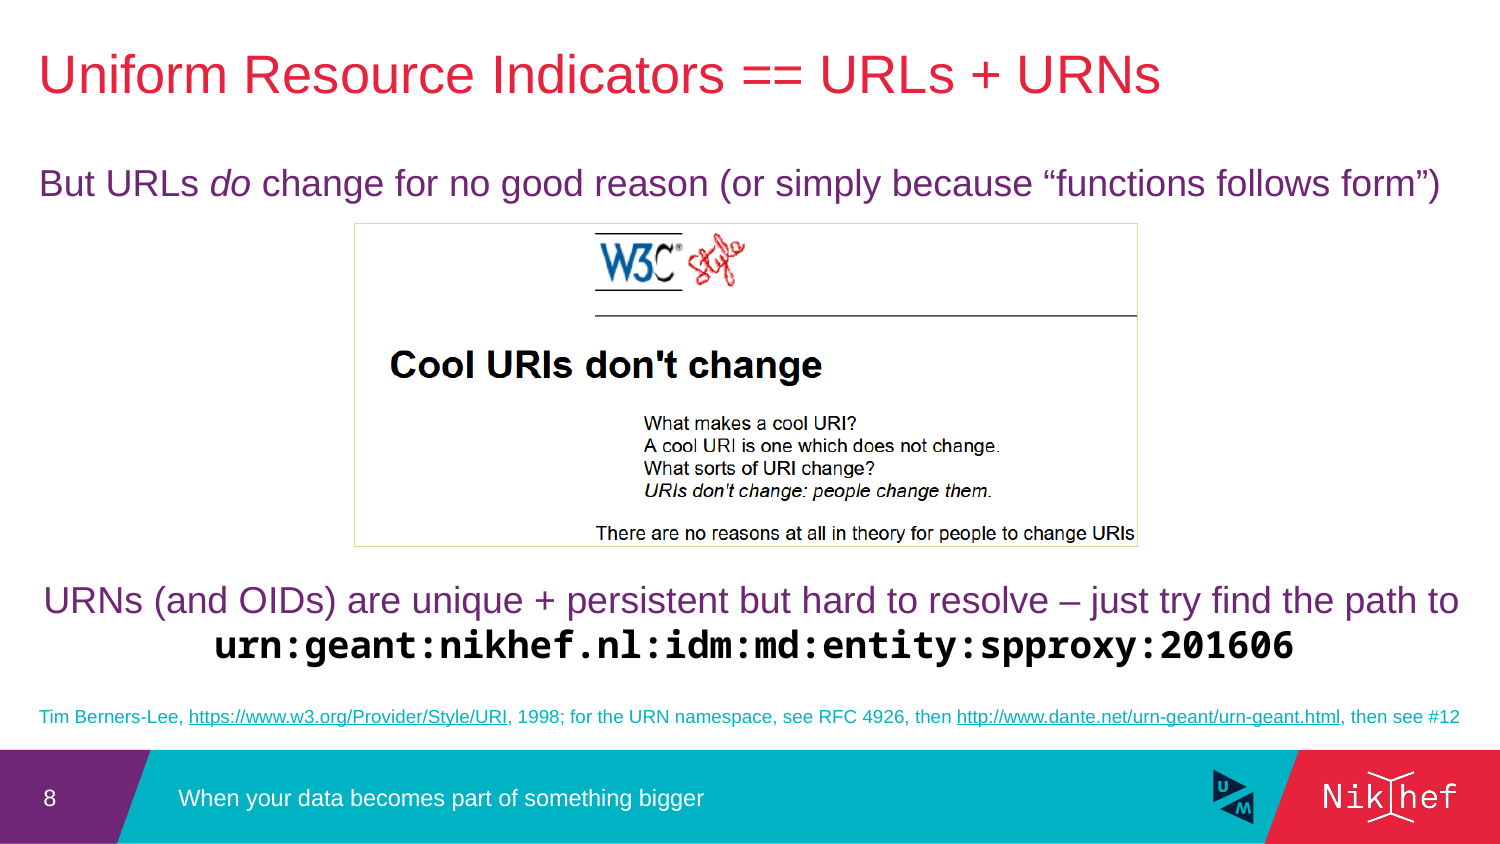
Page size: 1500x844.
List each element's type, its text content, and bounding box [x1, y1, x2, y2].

slide_number 8 [42, 782, 73, 812]
list Uniform Resource Indicators == URLs + URNs [38, 38, 1462, 106]
footer When your data becomes part of something bigger [163, 755, 1244, 838]
text_box URNs (and OIDs) are unique + persistent but hard to resolve – just try find the path to urn:geant:nikhef.nl:idm:md:entity:spproxy:201606 [43, 575, 1466, 686]
list But URLs do change for no good reason (or simply because “functions follows form”) [38, 158, 1462, 224]
list Tim Berners-Lee, https://www.w3.org/Provider/Style/URI, 1998; for the URN namespace, see RFC 4926, then http://www.dante.net/urn-geant/urn-geant.html, then see #12 [38, 703, 1462, 728]
picture [1324, 771, 1456, 823]
picture [353, 222, 1138, 547]
